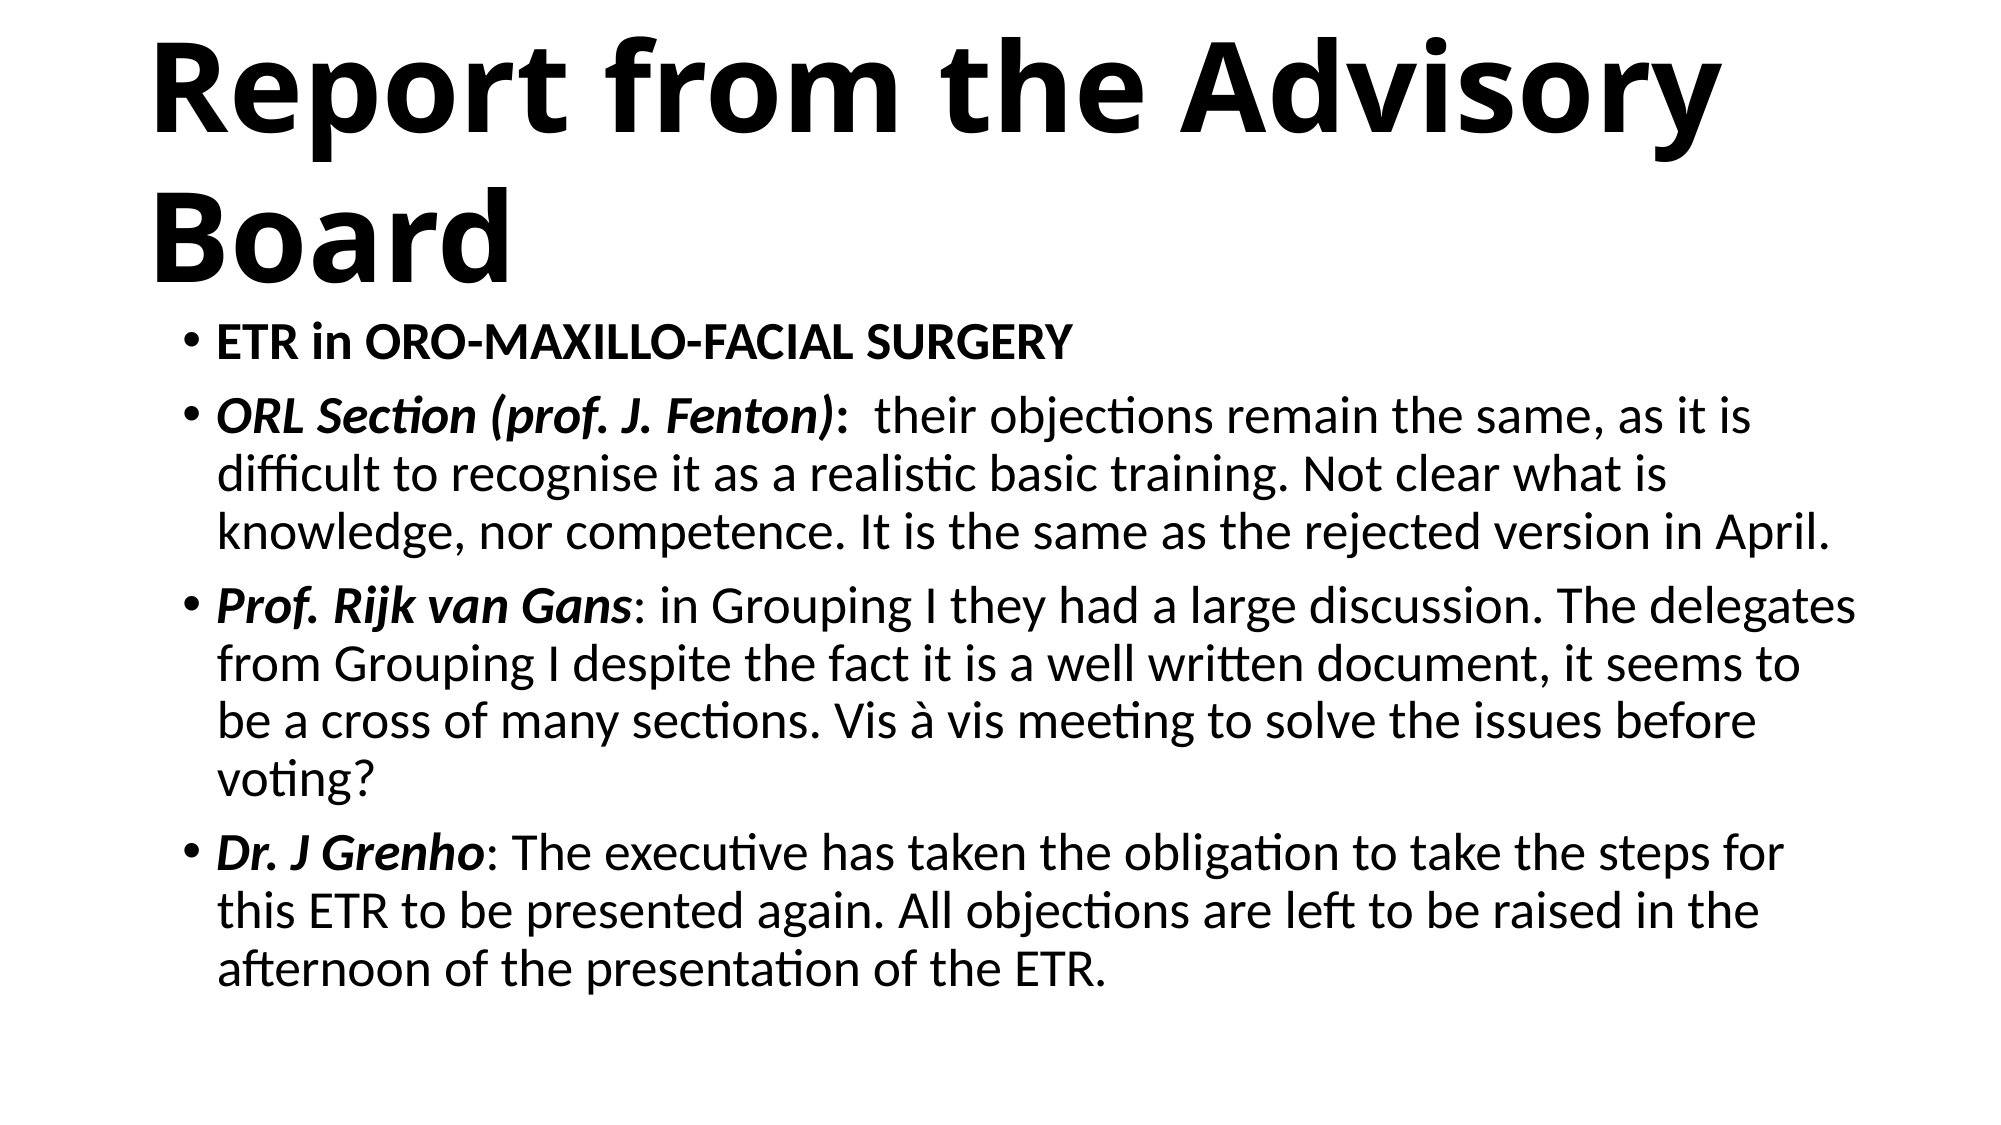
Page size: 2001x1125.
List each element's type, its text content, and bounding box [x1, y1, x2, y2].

text_box Report from the Advisory Board [131, 0, 1816, 465]
list ETR in ORO-MAXILLO-FACIAL SURGERY ORL Section (prof. J. Fenton): their objections remain the same, as it is difficult to recognise it as a realistic basic training. Not clear what is knowledge, nor competence. It is the same as the rejected version in April. Prof. Rijk van Gans: in Grouping I they had a large discussion. The delegates from Grouping I despite the fact it is a well written document, it seems to be a cross of many sections. Vis à vis meeting to solve the issues before voting? Dr. J Grenho: The executive has taken the obligation to take the steps for this ETR to be presented again. All objections are left to be raised in the afternoon of the presentation of the ETR. [167, 305, 1879, 1014]
